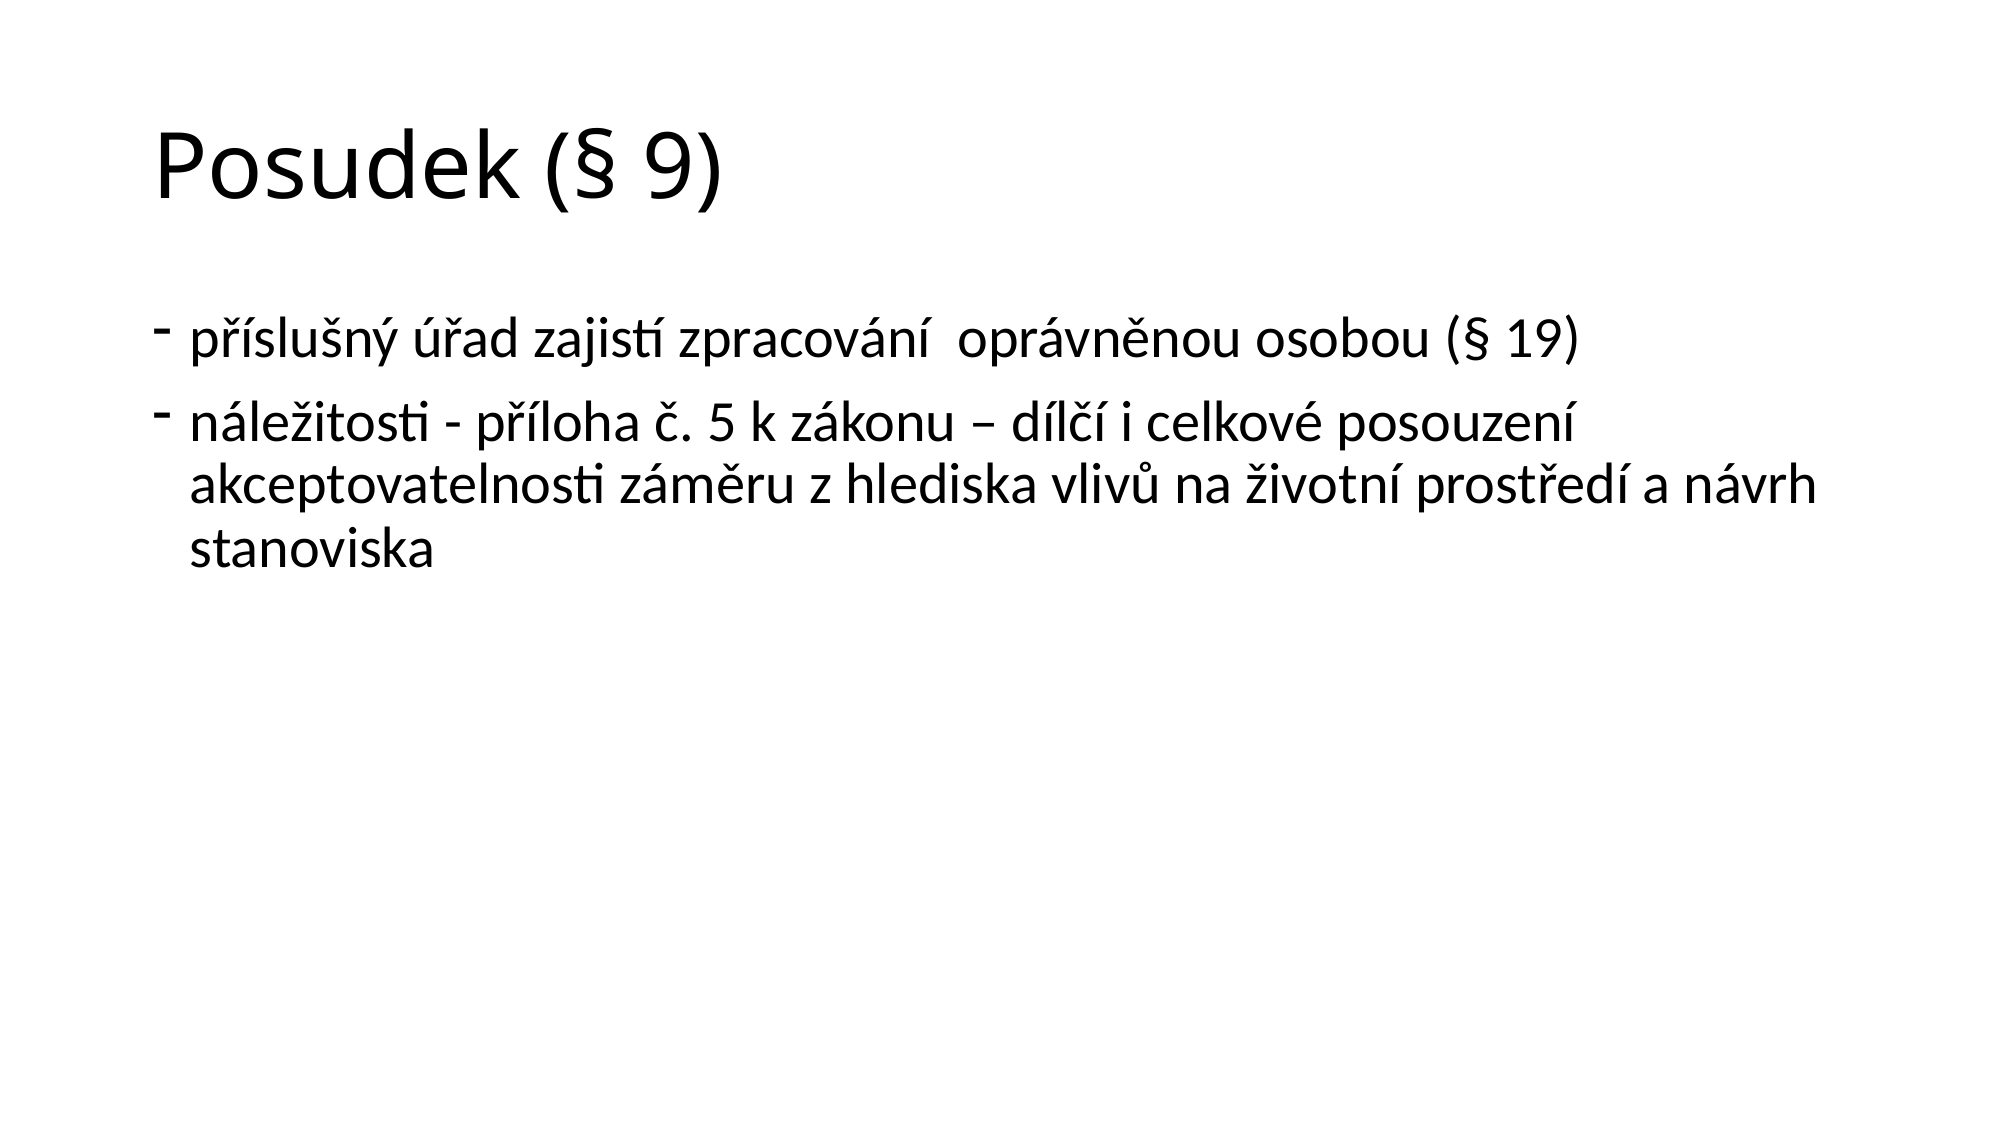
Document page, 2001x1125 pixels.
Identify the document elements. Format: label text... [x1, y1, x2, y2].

title Posudek (§ 9) [137, 59, 1863, 278]
list příslušný úřad zajistí zpracování oprávněnou osobou (§ 19) náležitosti - příloha č. 5 k zákonu – dílčí i celkové posouzení akceptovatelnosti záměru z hlediska vlivů na životní prostředí a návrh stanoviska [137, 299, 1863, 1014]
